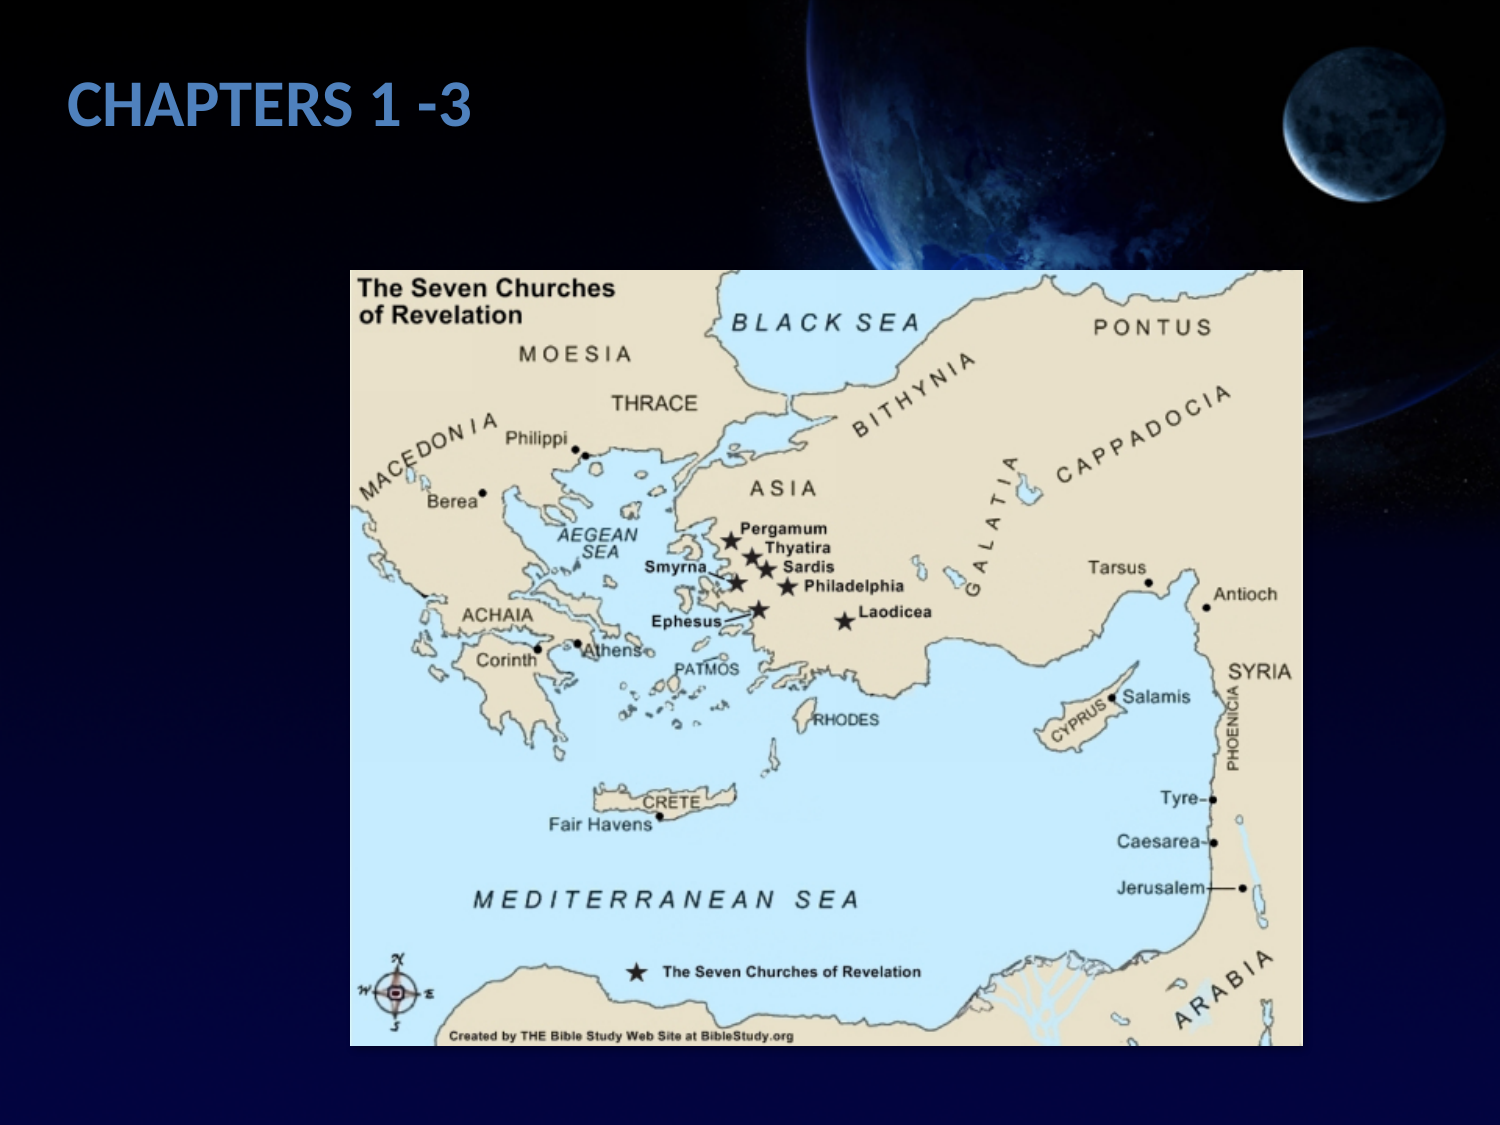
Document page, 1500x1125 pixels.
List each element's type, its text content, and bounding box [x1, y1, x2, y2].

text_box Chapters 1 -3 [52, 51, 488, 147]
picture [0, 0, 1500, 1125]
